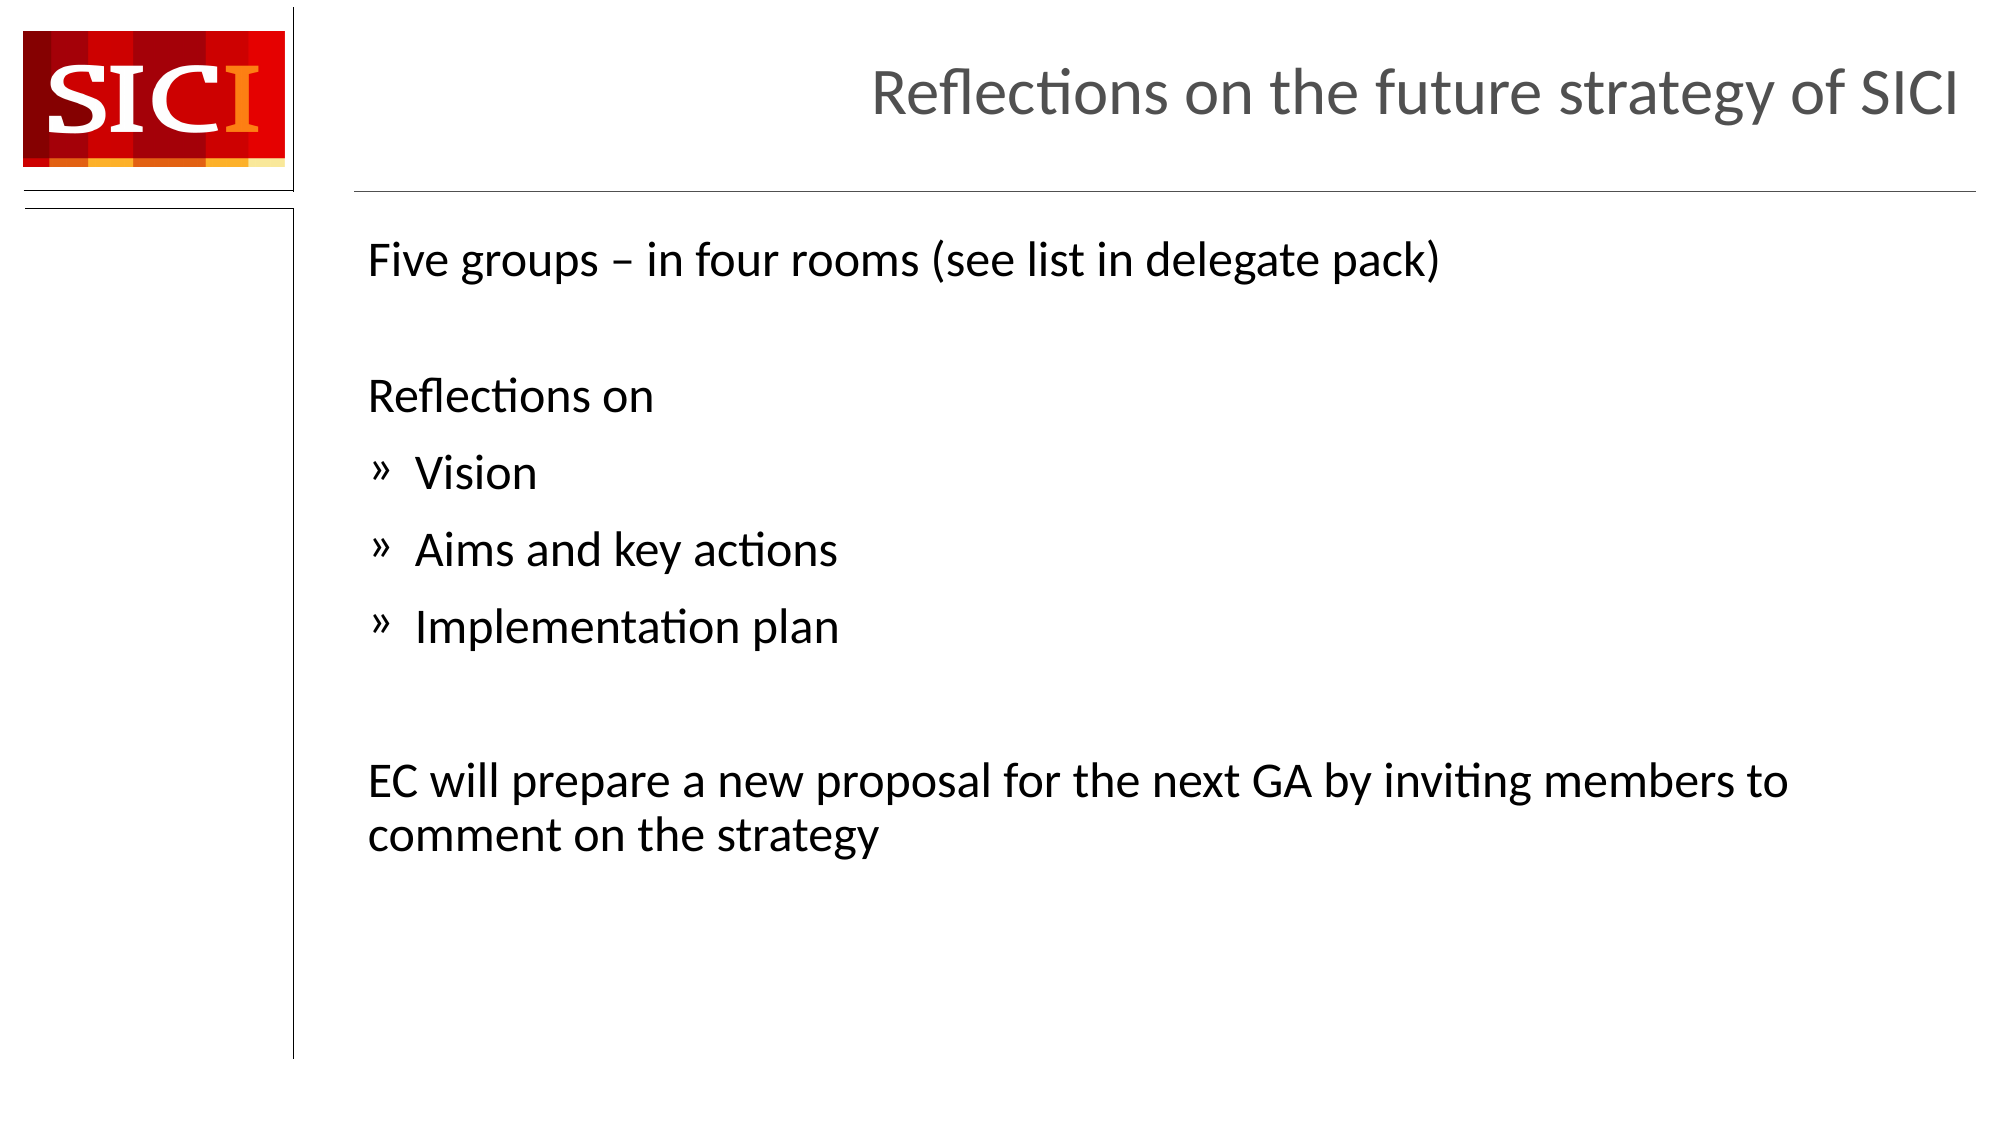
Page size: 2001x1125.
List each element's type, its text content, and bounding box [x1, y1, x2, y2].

title Reflections on the future strategy of SICI [322, 1, 1977, 185]
text_box Five groups – in four rooms (see list in delegate pack) Reflections on Vision Aims and key actions Implementation plan EC will prepare a new proposal for the next GA by inviting members to comment on the strategy [277, 225, 1953, 1076]
picture [23, 31, 285, 167]
